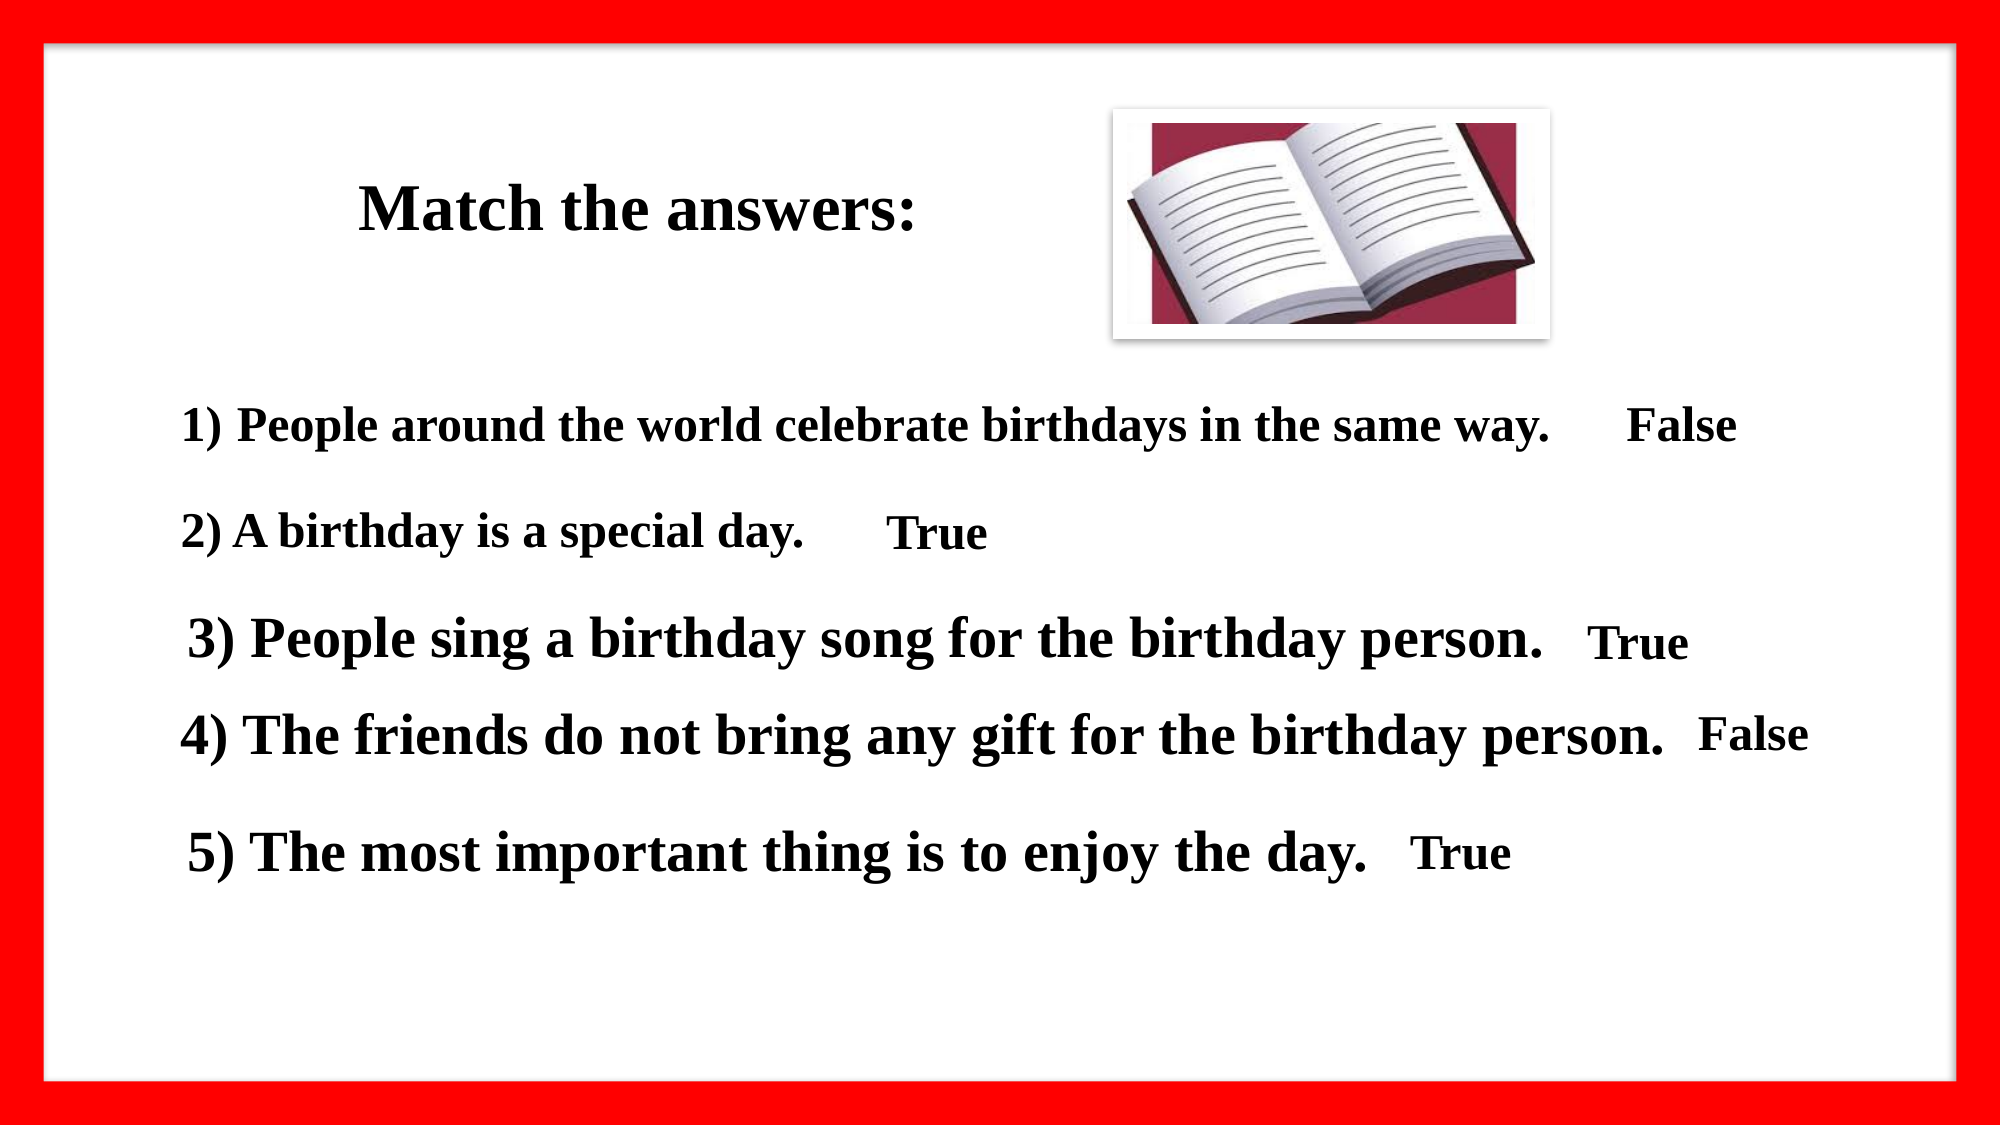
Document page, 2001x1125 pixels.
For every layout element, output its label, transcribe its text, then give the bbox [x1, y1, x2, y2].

text_box 4) The friends do not bring any gift for the birthday person. [165, 688, 1689, 774]
text_box True [1357, 811, 1577, 887]
text_box False [1572, 384, 1791, 460]
text_box 3) People sing a birthday song for the birthday person. [172, 591, 1560, 677]
text_box 5) The most important thing is to enjoy the day. [172, 805, 1385, 891]
text_box False [1644, 693, 1863, 769]
text_box True [1535, 602, 1754, 678]
text_box 2) A birthday is a special day. [165, 490, 882, 566]
text_box People around the world celebrate birthdays in the same way. [165, 384, 1572, 460]
text_box Match the answers: [344, 156, 961, 252]
text_box [0, 0, 2000, 1125]
picture [1126, 122, 1536, 325]
text_box True [834, 492, 1053, 567]
